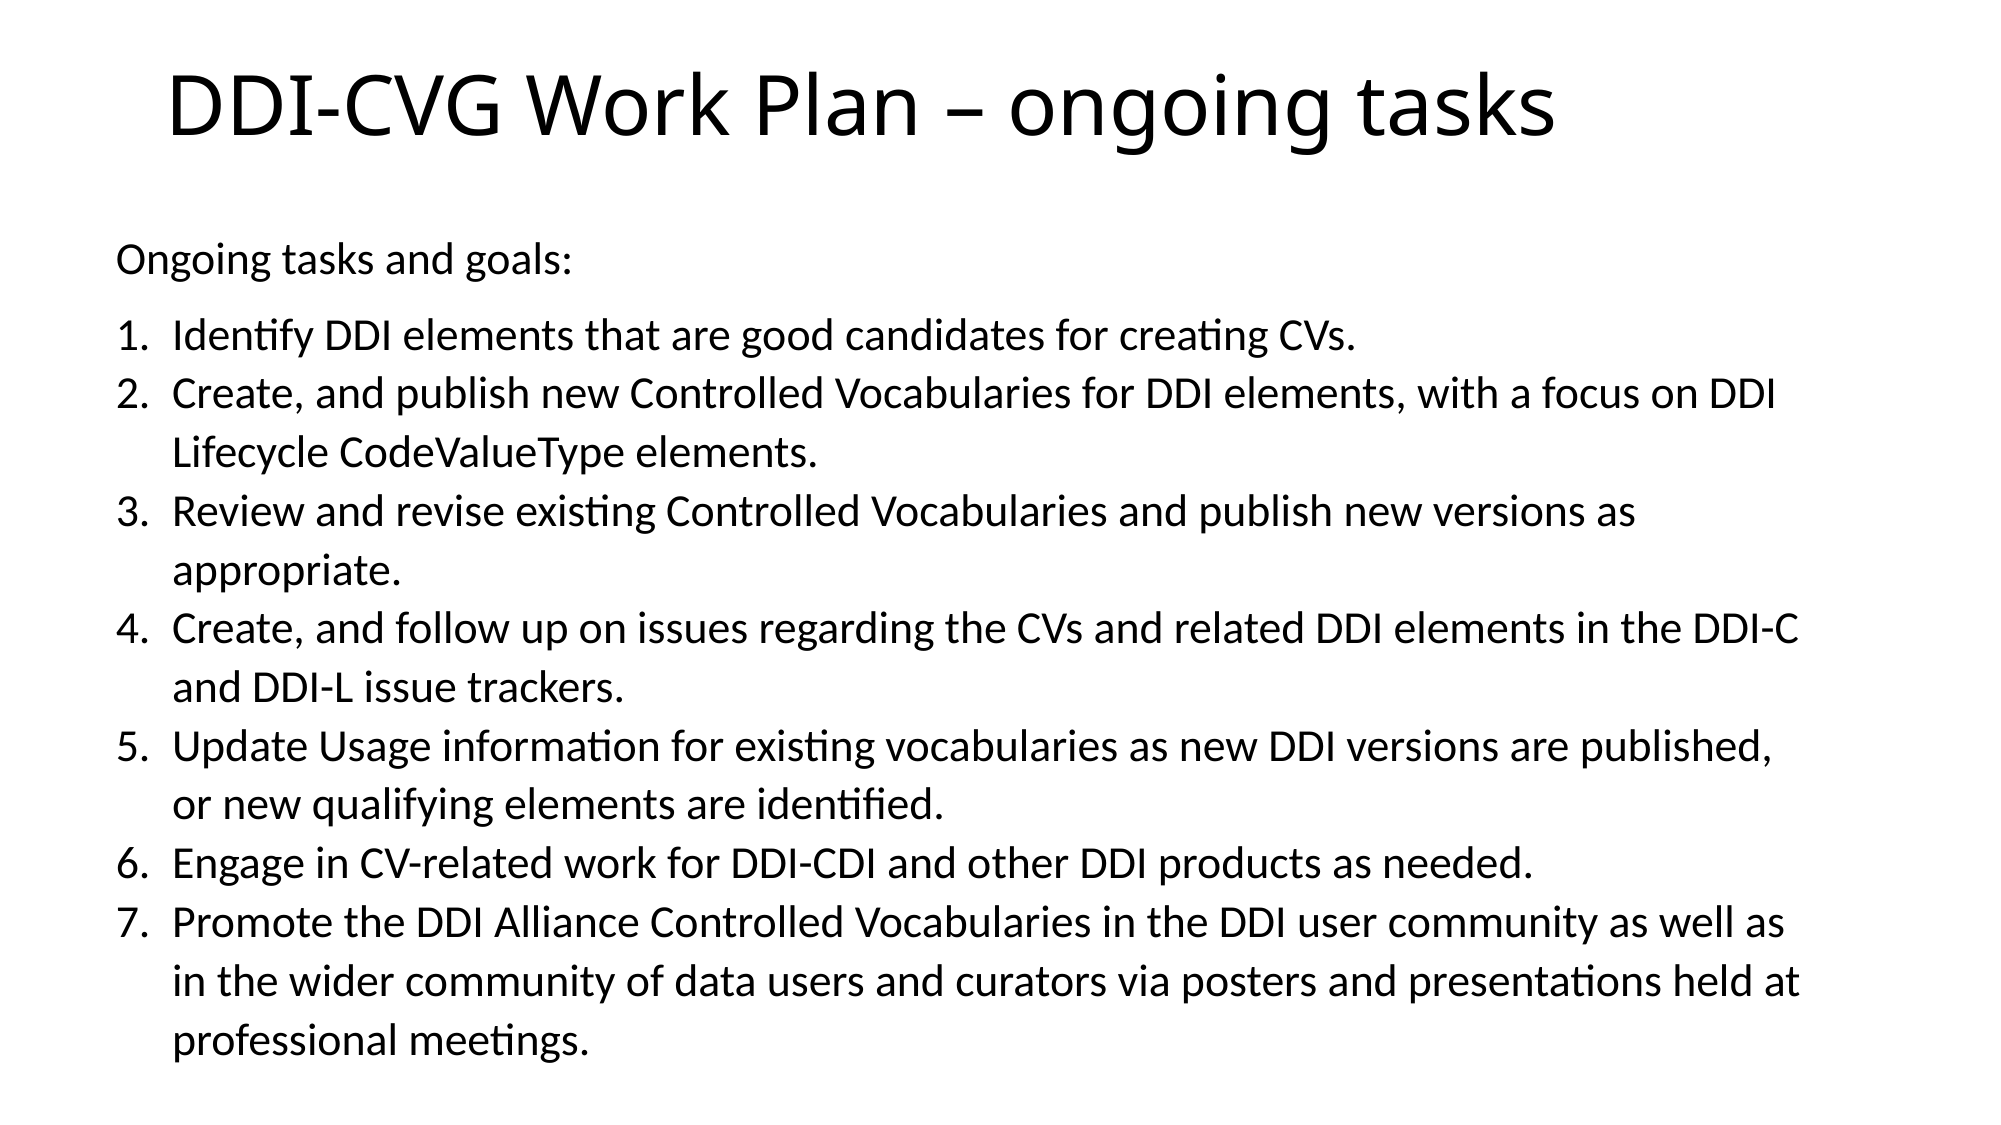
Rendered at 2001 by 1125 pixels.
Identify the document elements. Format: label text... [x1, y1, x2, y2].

list Ongoing tasks and goals: Identify DDI elements that are good candidates for creating CVs. Create, and publish new Controlled Vocabularies for DDI elements, with a focus on DDI Lifecycle CodeValueType elements. Review and revise existing Controlled Vocabularies and publish new versions as appropriate. Create, and follow up on issues regarding the CVs and related DDI elements in the DDI-C and DDI-L issue trackers. Update Usage information for existing vocabularies as new DDI versions are published, or new qualifying elements are identified. Engage in CV-related work for DDI-CDI and other DDI products as needed. Promote the DDI Alliance Controlled Vocabularies in the DDI user community as well as in the wider community of data users and curators via posters and presentations held at professional meetings. [100, 217, 1826, 1080]
title DDI-CVG Work Plan – ongoing tasks [150, 0, 1876, 218]
